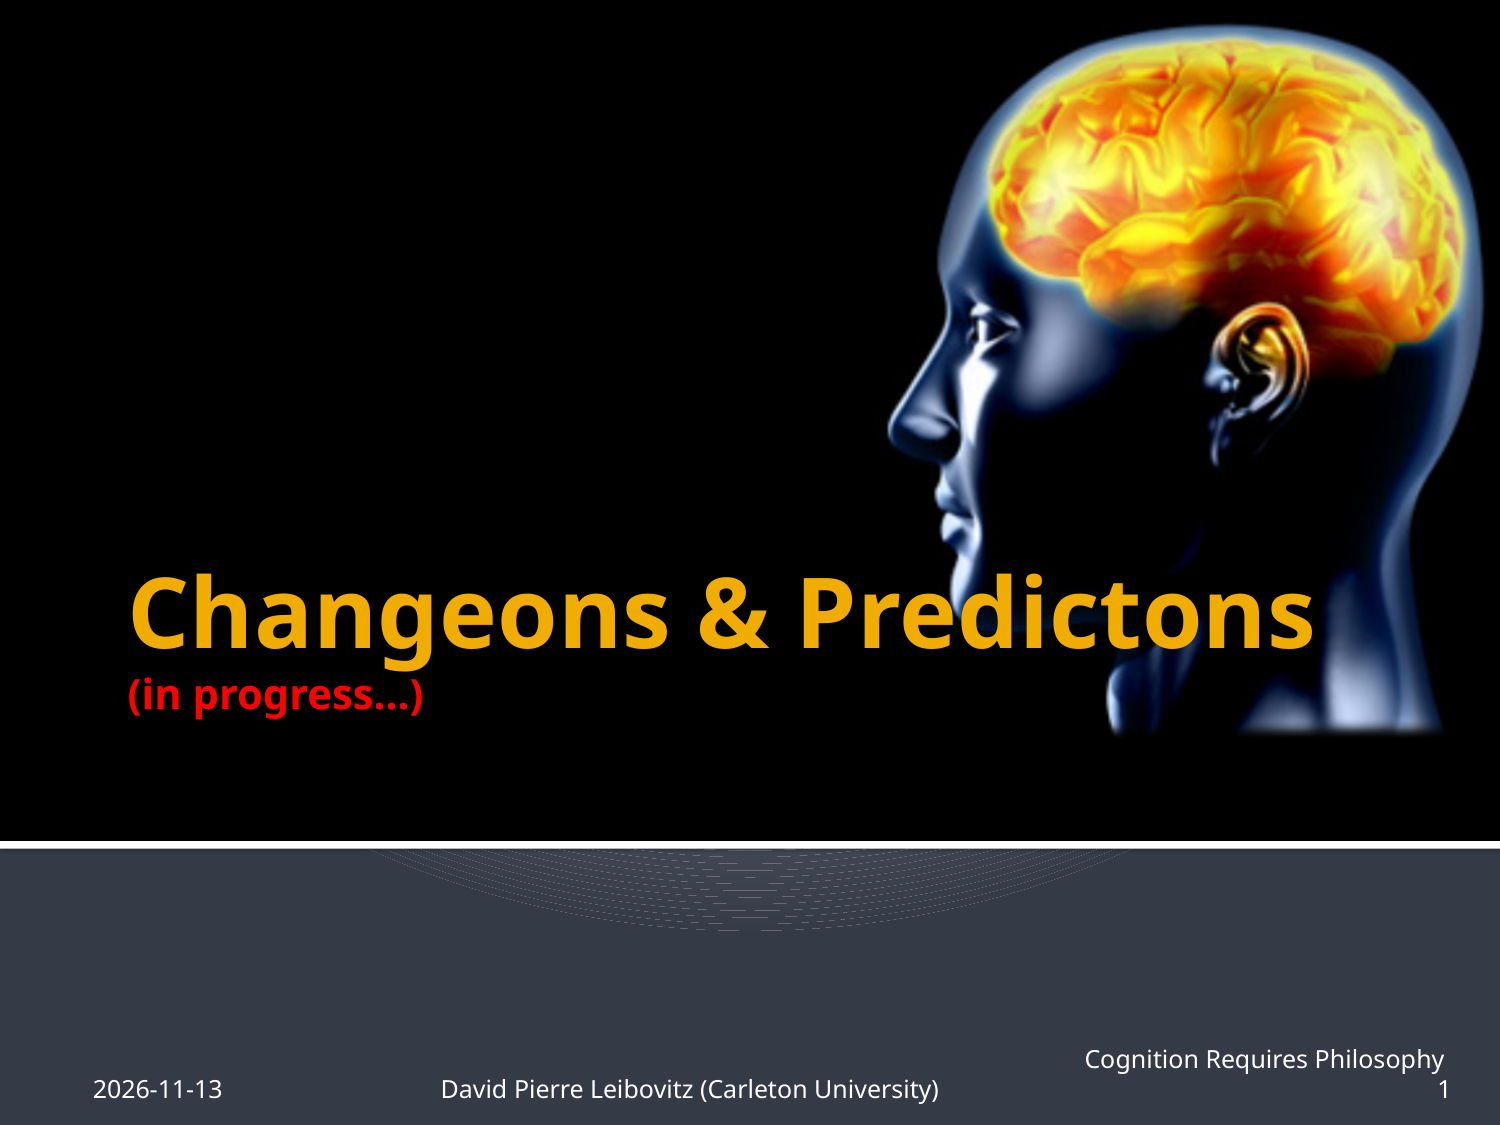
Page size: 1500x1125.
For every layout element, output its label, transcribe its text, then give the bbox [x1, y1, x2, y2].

slide_number 09-Mar-2011 [75, 1062, 425, 1108]
footer David Pierre Leibovitz (Carleton University) [433, 1062, 1067, 1108]
title Changeons & Predictons (in progress...) [112, 550, 1438, 825]
picture [816, 5, 1495, 733]
slide_number Cognition Requires Philosophy 1 [1067, 1062, 1467, 1108]
